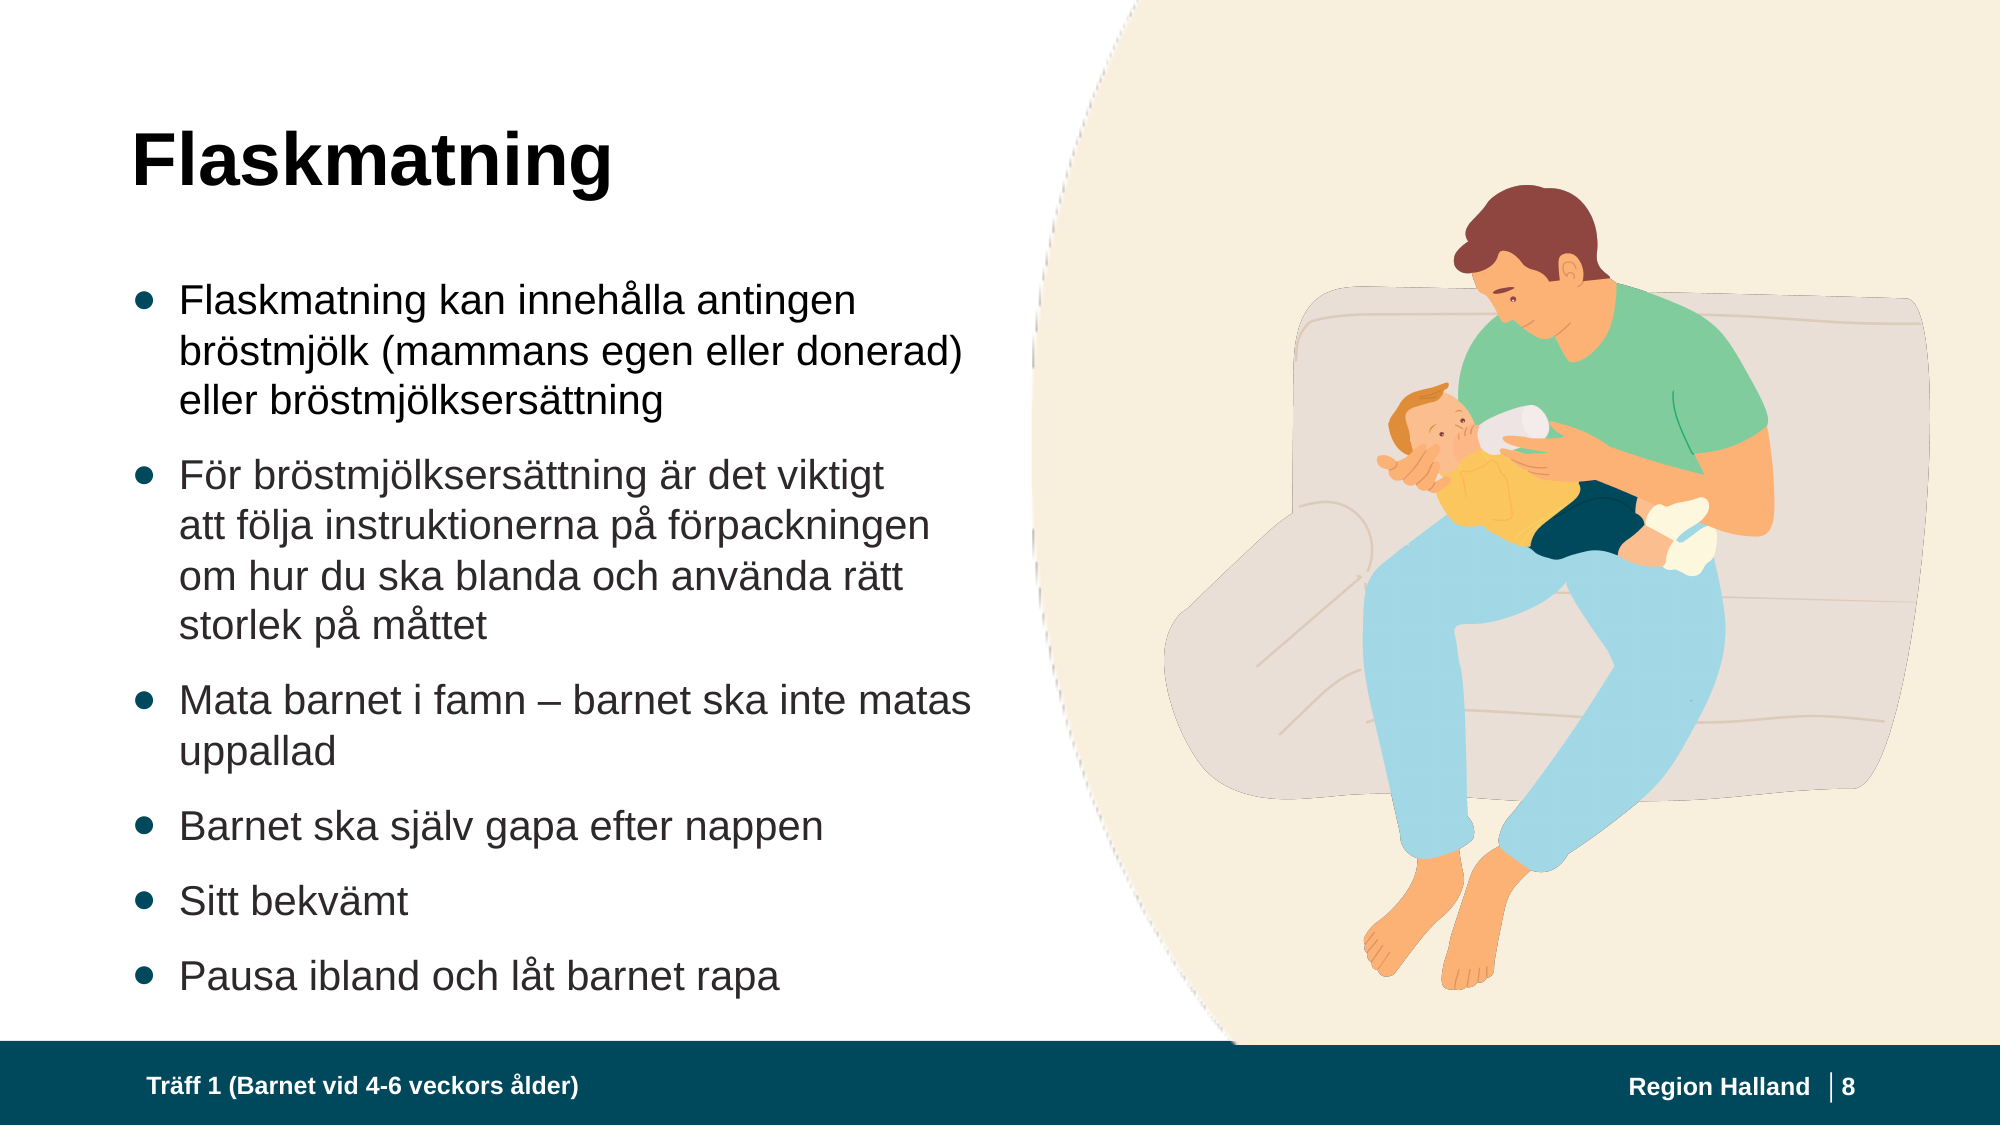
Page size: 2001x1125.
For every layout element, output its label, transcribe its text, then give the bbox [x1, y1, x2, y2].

title Flaskmatning [131, 54, 1031, 268]
slide_number 8 [1841, 1058, 1878, 1112]
list Flaskmatning kan innehålla antingen bröstmjölk (mammans egen eller donerad) eller bröstmjölksersättning För bröstmjölksersättning är det viktigt att följa instruktionerna på förpackningen om hur du ska blanda och använda rätt storlek på måttet Mata barnet i famn – barnet ska inte matas uppallad Barnet ska själv gapa efter nappen Sitt bekvämt Pausa ibland och låt barnet rapa [131, 273, 1031, 1018]
picture [1031, 0, 2000, 1044]
text_box Träff 1 (Barnet vid 4-6 veckors ålder) [131, 1062, 1289, 1107]
slide_number Region Halland │ [1604, 1058, 1841, 1112]
